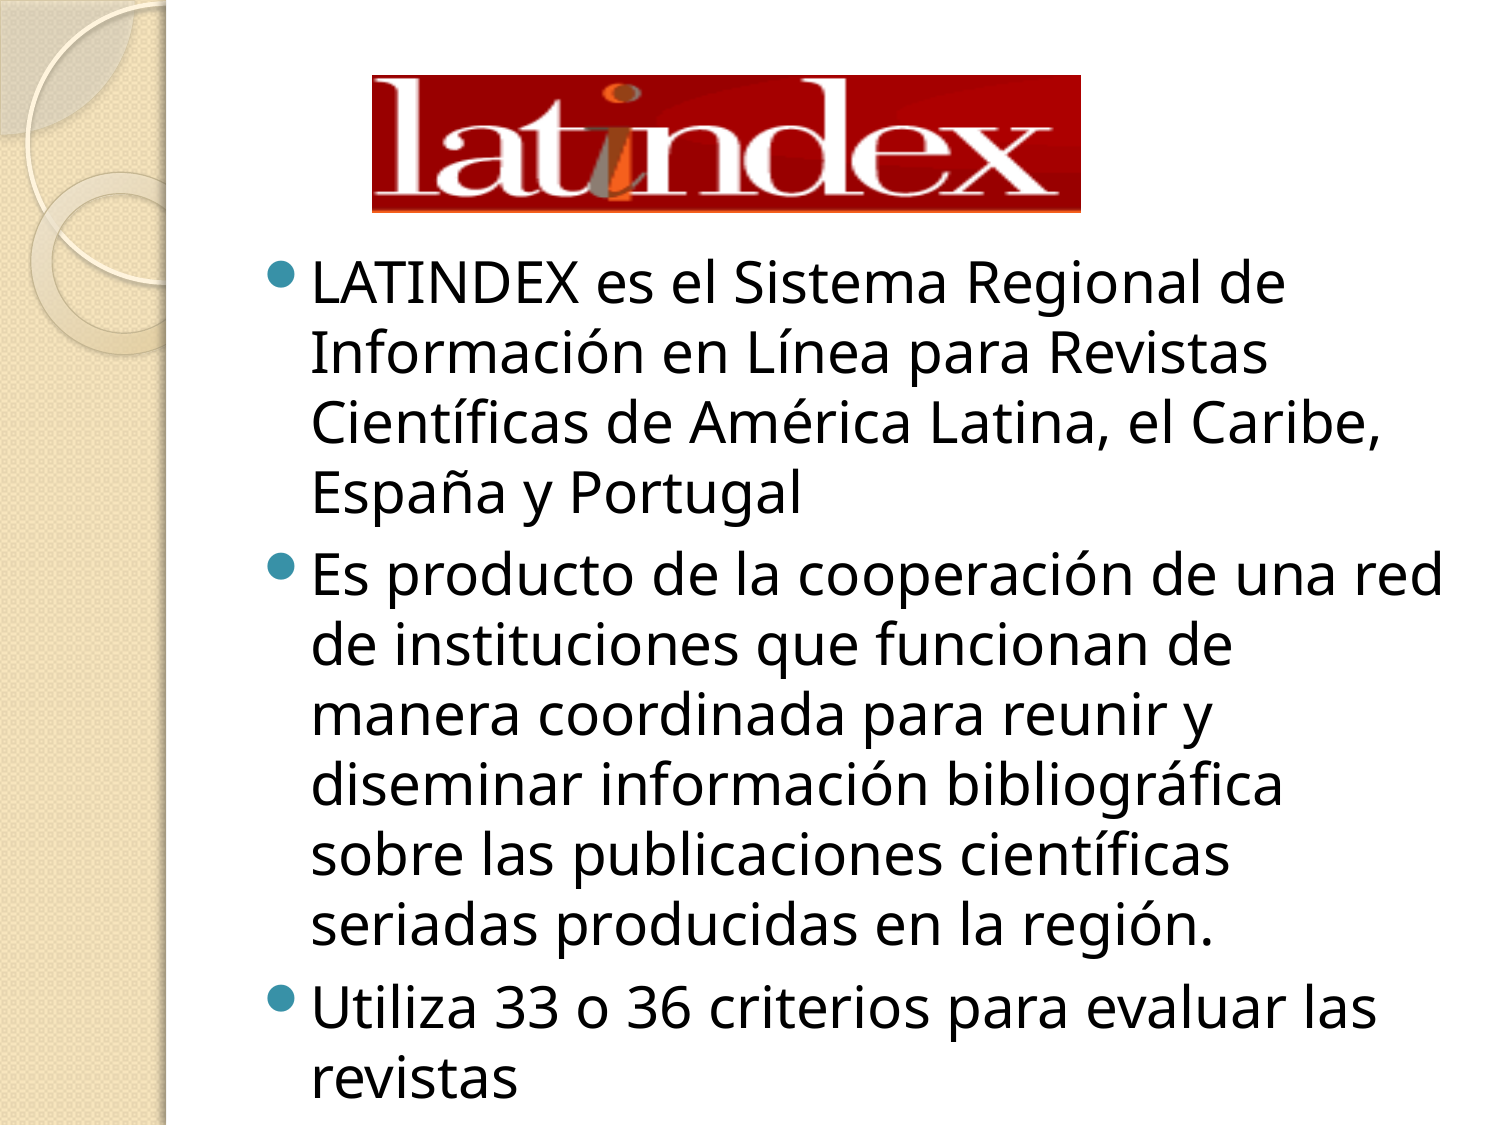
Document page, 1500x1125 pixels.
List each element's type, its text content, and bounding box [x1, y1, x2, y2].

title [371, 74, 1081, 213]
list LATINDEX es el Sistema Regional de Información en Línea para Revistas Científicas de América Latina, el Caribe, España y Portugal Es producto de la cooperación de una red de instituciones que funcionan de manera coordinada para reunir y diseminar información bibliográfica sobre las publicaciones científicas seriadas producidas en la región. Utiliza 33 o 36 criterios para evaluar las revistas [235, 237, 1466, 1025]
